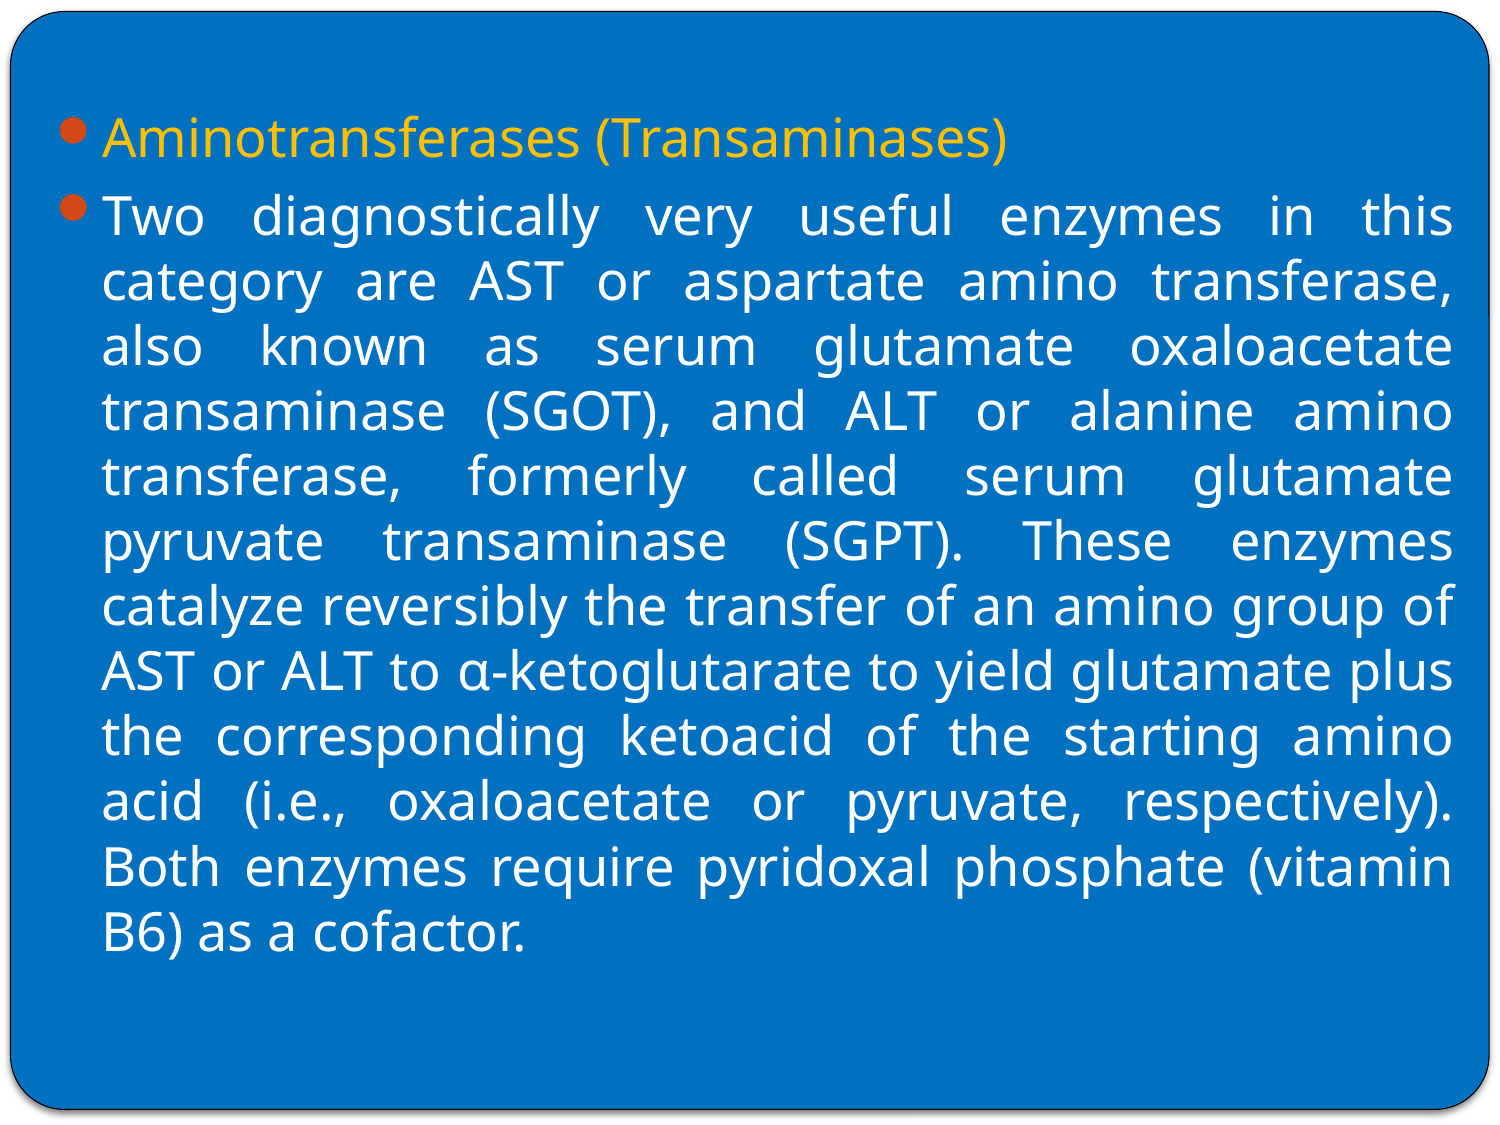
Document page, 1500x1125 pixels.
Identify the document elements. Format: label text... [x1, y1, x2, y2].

list Aminotransferases (Transaminases) Two diagnostically very useful enzymes in this category are AST or aspartate amino transferase, also known as serum glutamate oxaloacetate transaminase (SGOT), and ALT or alanine amino transferase, formerly called serum glutamate pyruvate transaminase (SGPT). These enzymes catalyze reversibly the transfer of an amino group of AST or ALT to α-ketoglutarate to yield glutamate plus the corresponding ketoacid of the starting amino acid (i.e., oxaloacetate or pyruvate, respectively). Both enzymes require pyridoxal phosphate (vitamin B6) as a cofactor. [41, 19, 1471, 1094]
